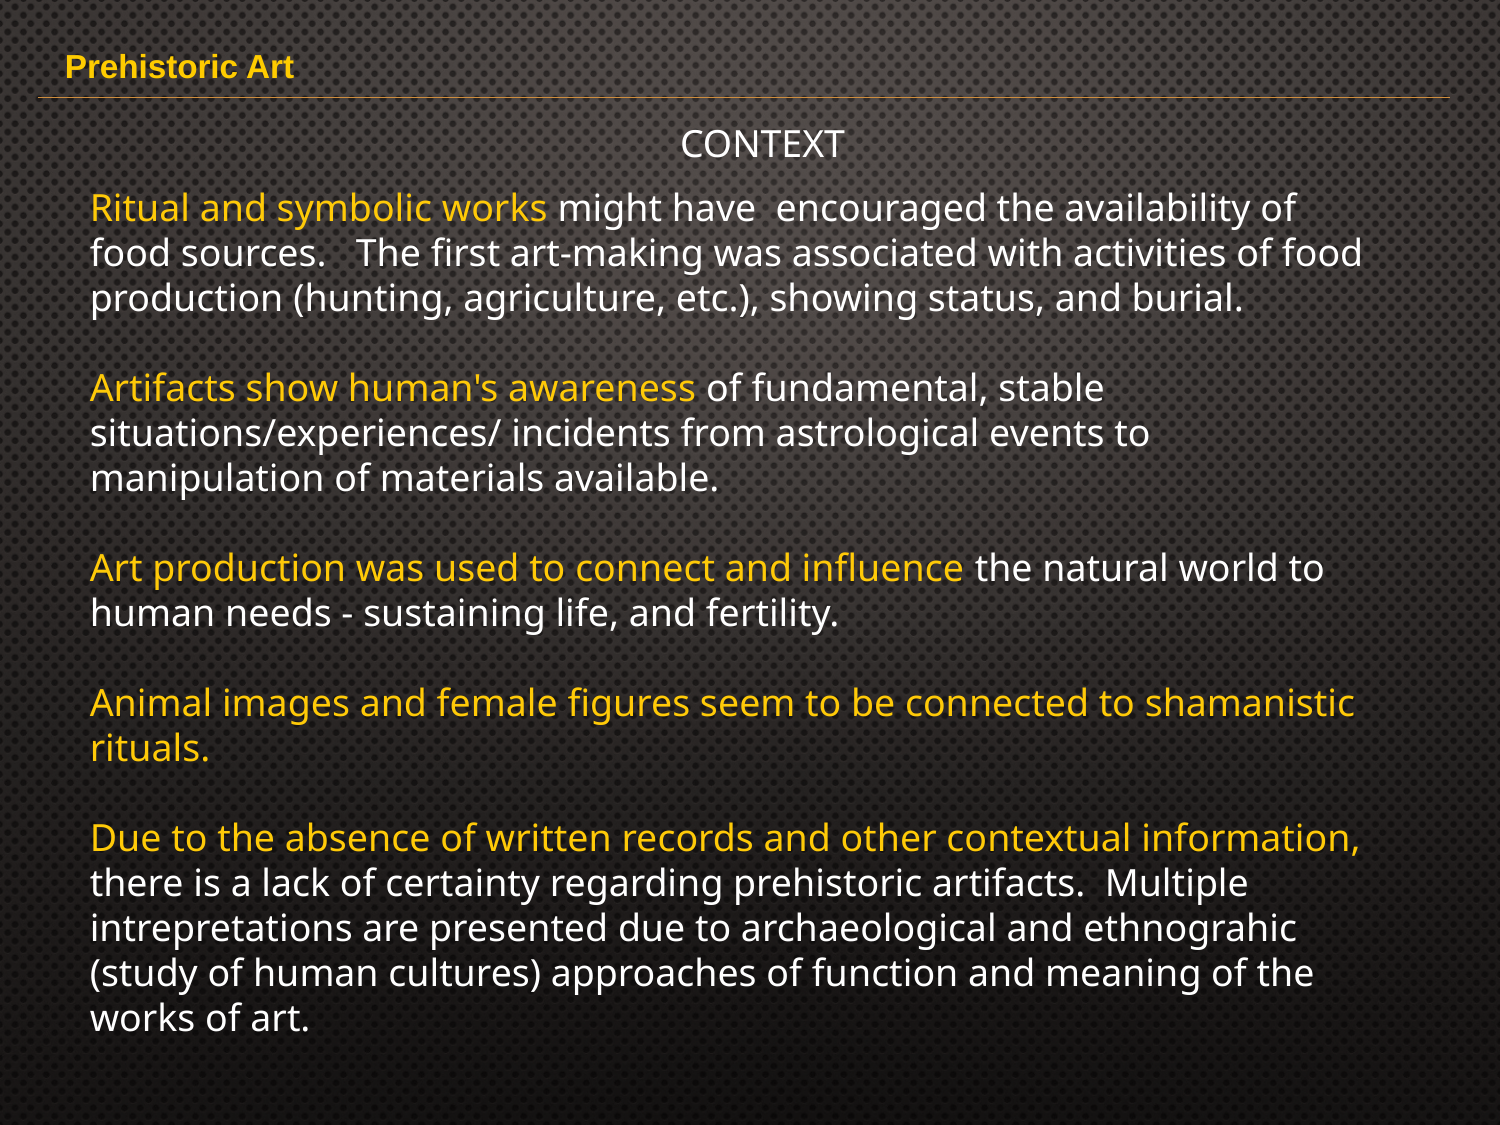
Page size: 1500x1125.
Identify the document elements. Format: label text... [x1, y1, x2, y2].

text_box CONTEXT [412, 112, 1113, 173]
text_box Ritual and symbolic works might have encouraged the availability of food sources. The first art-making was associated with activities of food production (hunting, agriculture, etc.), showing status, and burial. Artifacts show human's awareness of fundamental, stable situations/experiences/ incidents from astrological events to manipulation of materials available. Art production was used to connect and influence the natural world to human needs - sustaining life, and fertility. Animal images and female figures seem to be connected to shamanistic rituals. Due to the absence of written records and other contextual information, there is a lack of certainty regarding prehistoric artifacts. Multiple intrepretations are presented due to archaeological and ethnograhic (study of human cultures) approaches of function and meaning of the works of art. [75, 176, 1400, 1047]
